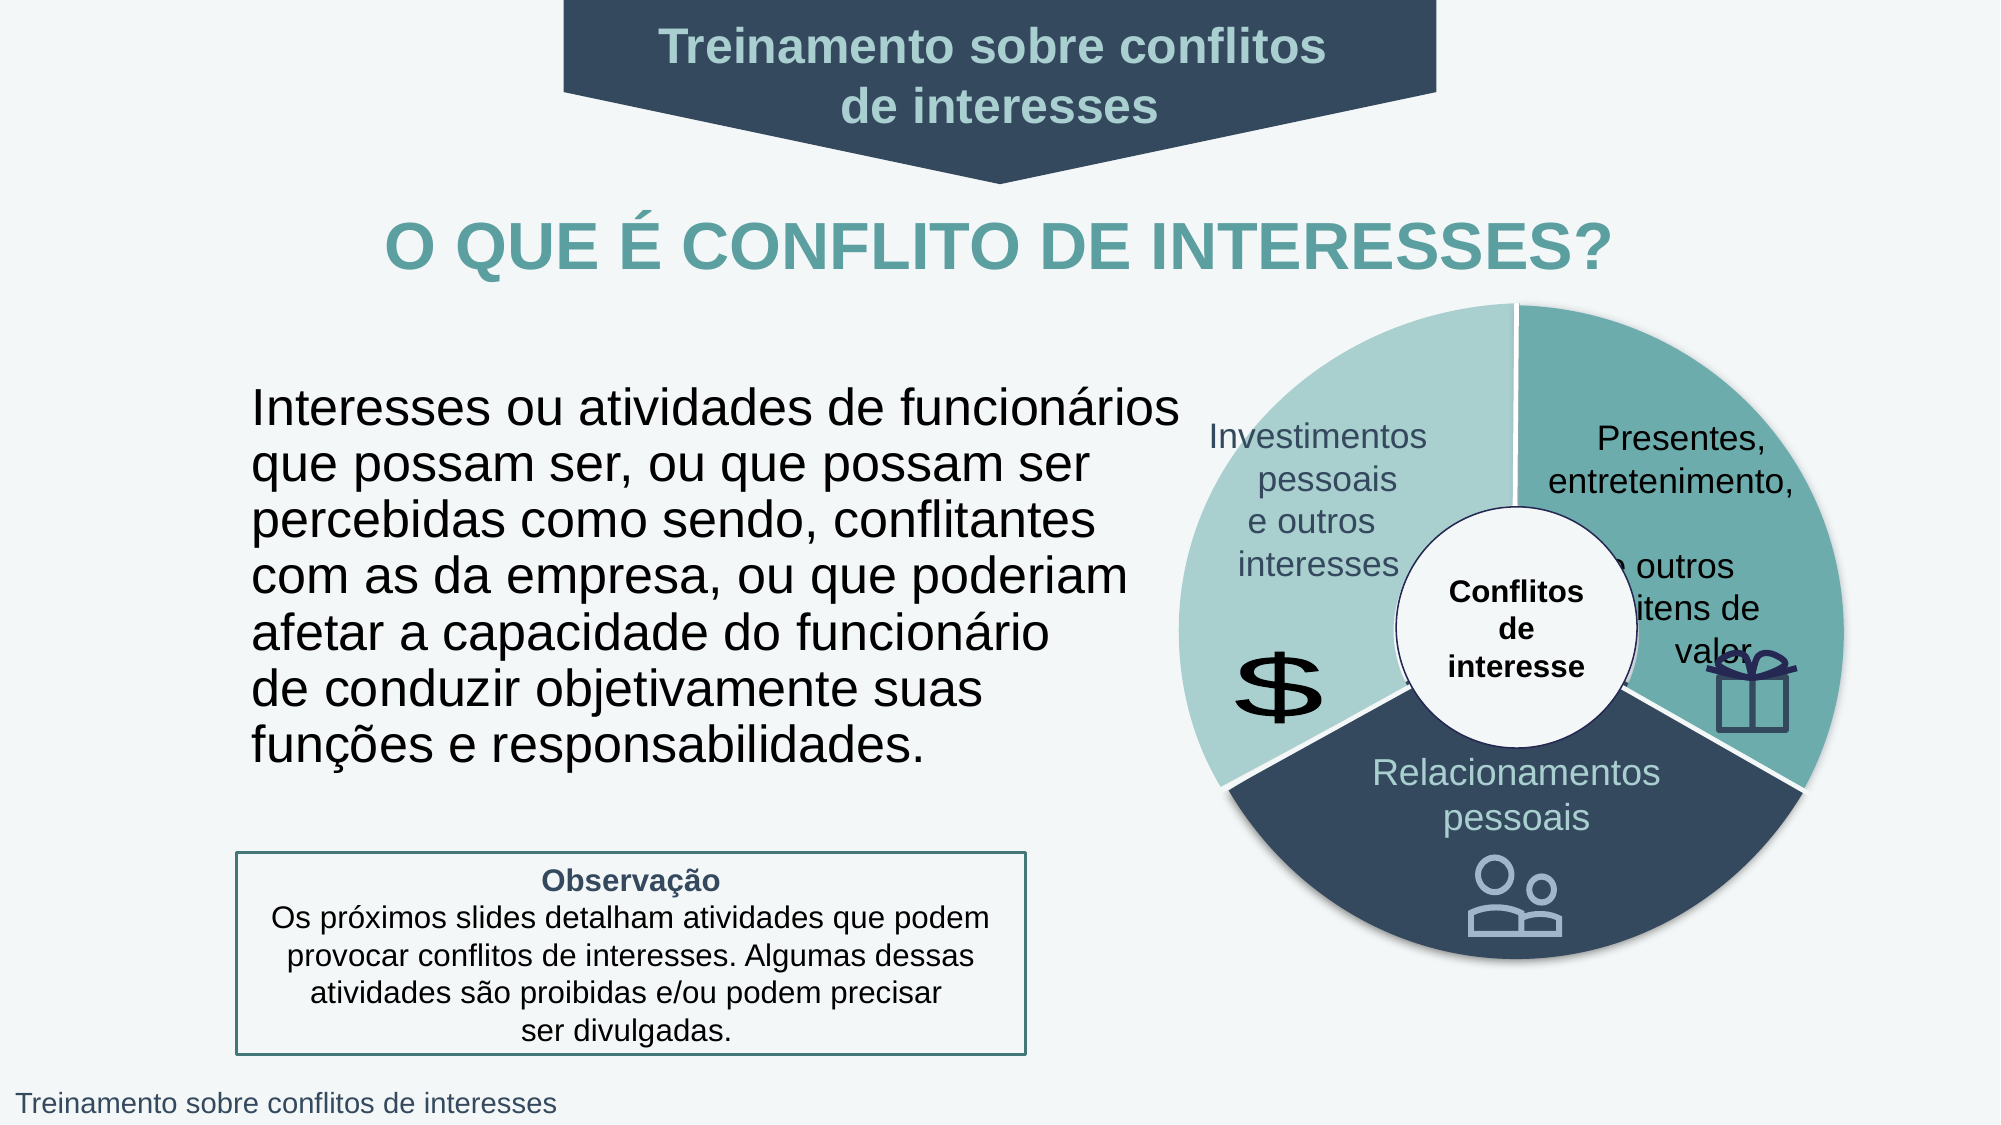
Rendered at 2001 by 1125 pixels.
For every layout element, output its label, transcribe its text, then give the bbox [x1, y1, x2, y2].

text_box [1706, 652, 1798, 731]
text_box ‌Treinamento sobre conflitos de interesses [446, 5, 1554, 143]
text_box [1178, 302, 1845, 960]
text_box Observação Os próximos slides detalham atividades que podem provocar conflitos de interesses. Algumas dessas atividades são proibidas e/ou podem precisar ser divulgadas. [236, 852, 1026, 1055]
text_box O QUE É CONFLITO DE INTERESSES? [264, 181, 1736, 293]
list Interesses ou atividades de funcionários que possam ser, ou que possam ser percebidas como sendo, conflitantes com as da empresa, ou que poderiam afetar a capacidade do funcionário de conduzir objetivamente suas funções e responsabilidades. [236, 372, 1173, 718]
